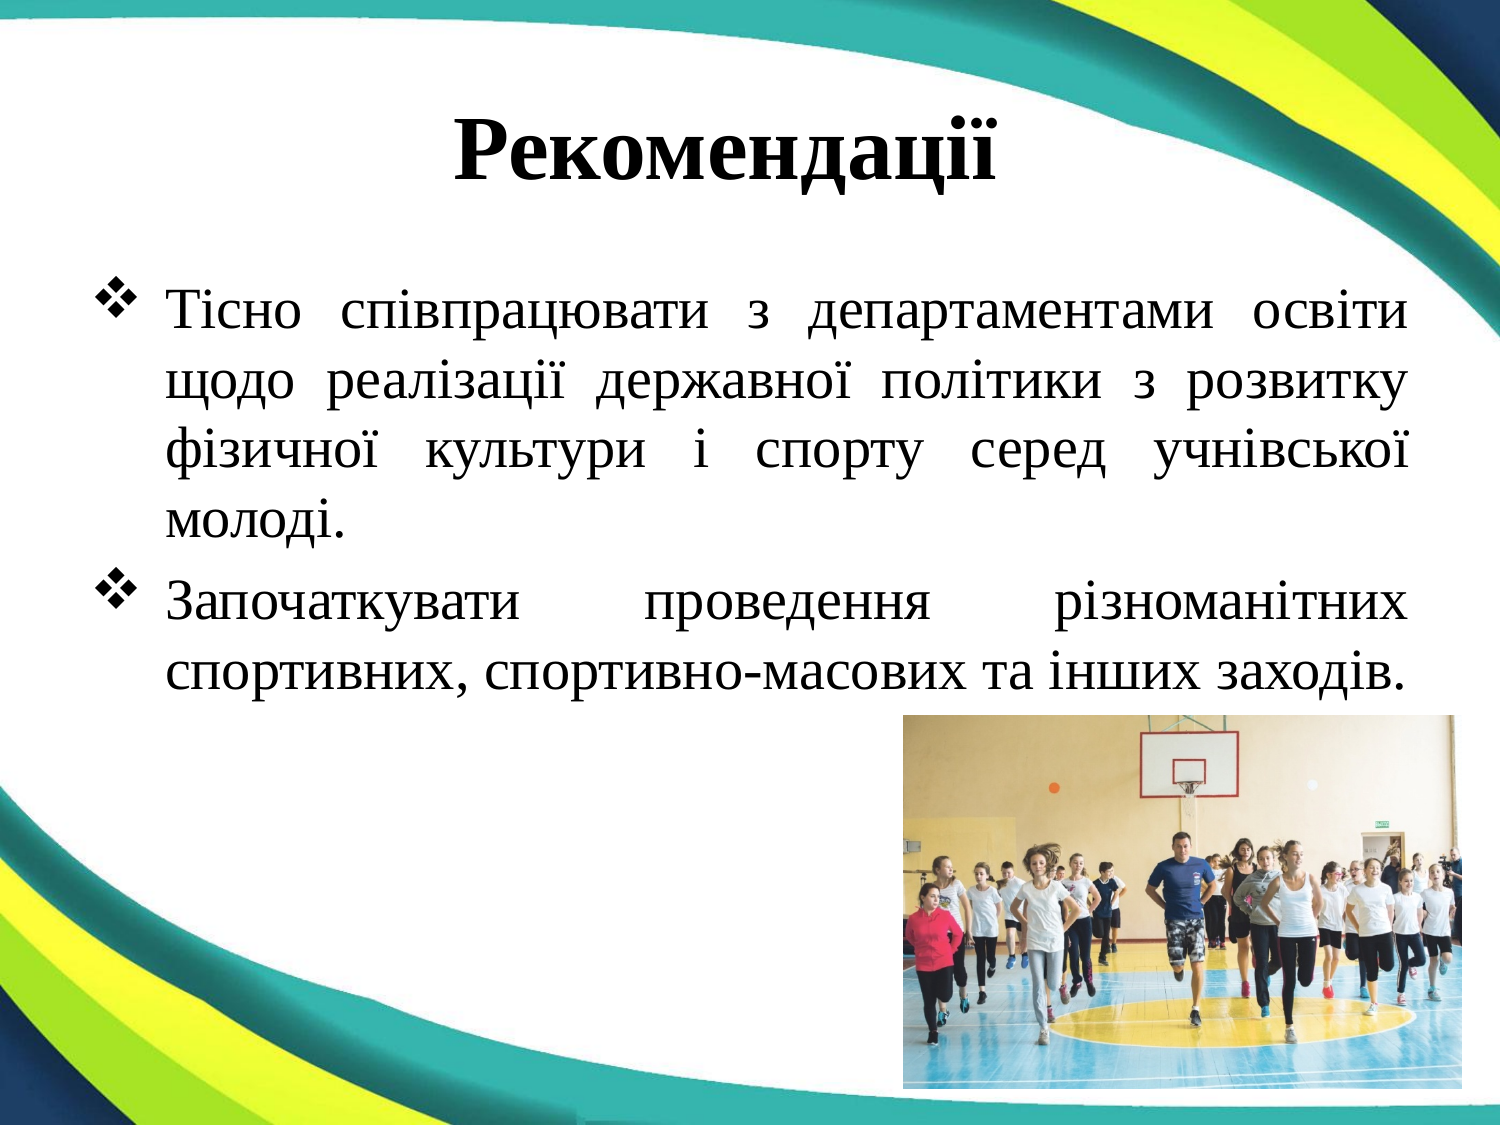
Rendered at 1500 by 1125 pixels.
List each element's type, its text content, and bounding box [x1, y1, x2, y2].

picture [0, 0, 1500, 1125]
slide_number 18 [1074, 1097, 1425, 1103]
title Рекомендації [773, 66, 1376, 220]
list Тісно співпрацювати з департаментами освіти щодо реалізації державної політики з розвитку фізичної культури і спорту серед учнівської молоді. Започаткувати проведення різноманітних спортивних, спортивно-масових та інших заходів. [75, 262, 1425, 1005]
text_box [25, 0, 773, 268]
